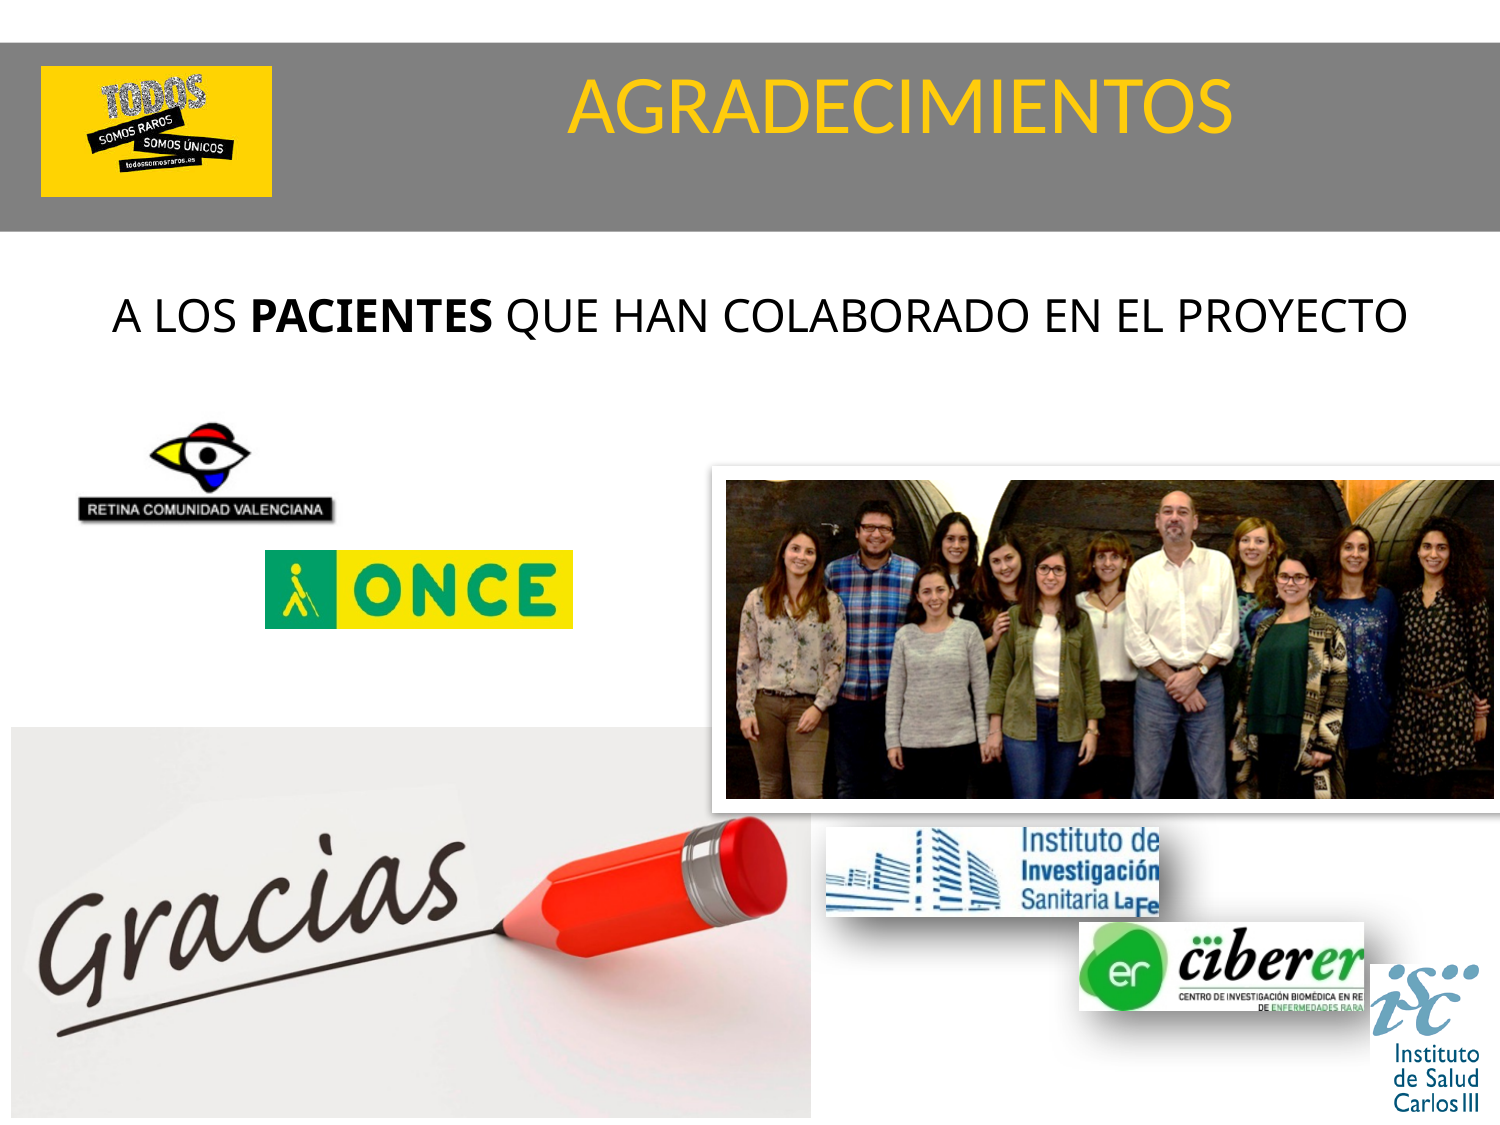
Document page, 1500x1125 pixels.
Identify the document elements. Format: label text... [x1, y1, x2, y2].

picture [725, 480, 1495, 799]
picture [41, 66, 272, 197]
title AGRADECIMIENTOS [331, 42, 1471, 231]
text_box A LOS PACIENTES QUE HAN COLABORADO EN EL PROYECTO [97, 278, 1437, 349]
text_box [11, 408, 1485, 1118]
